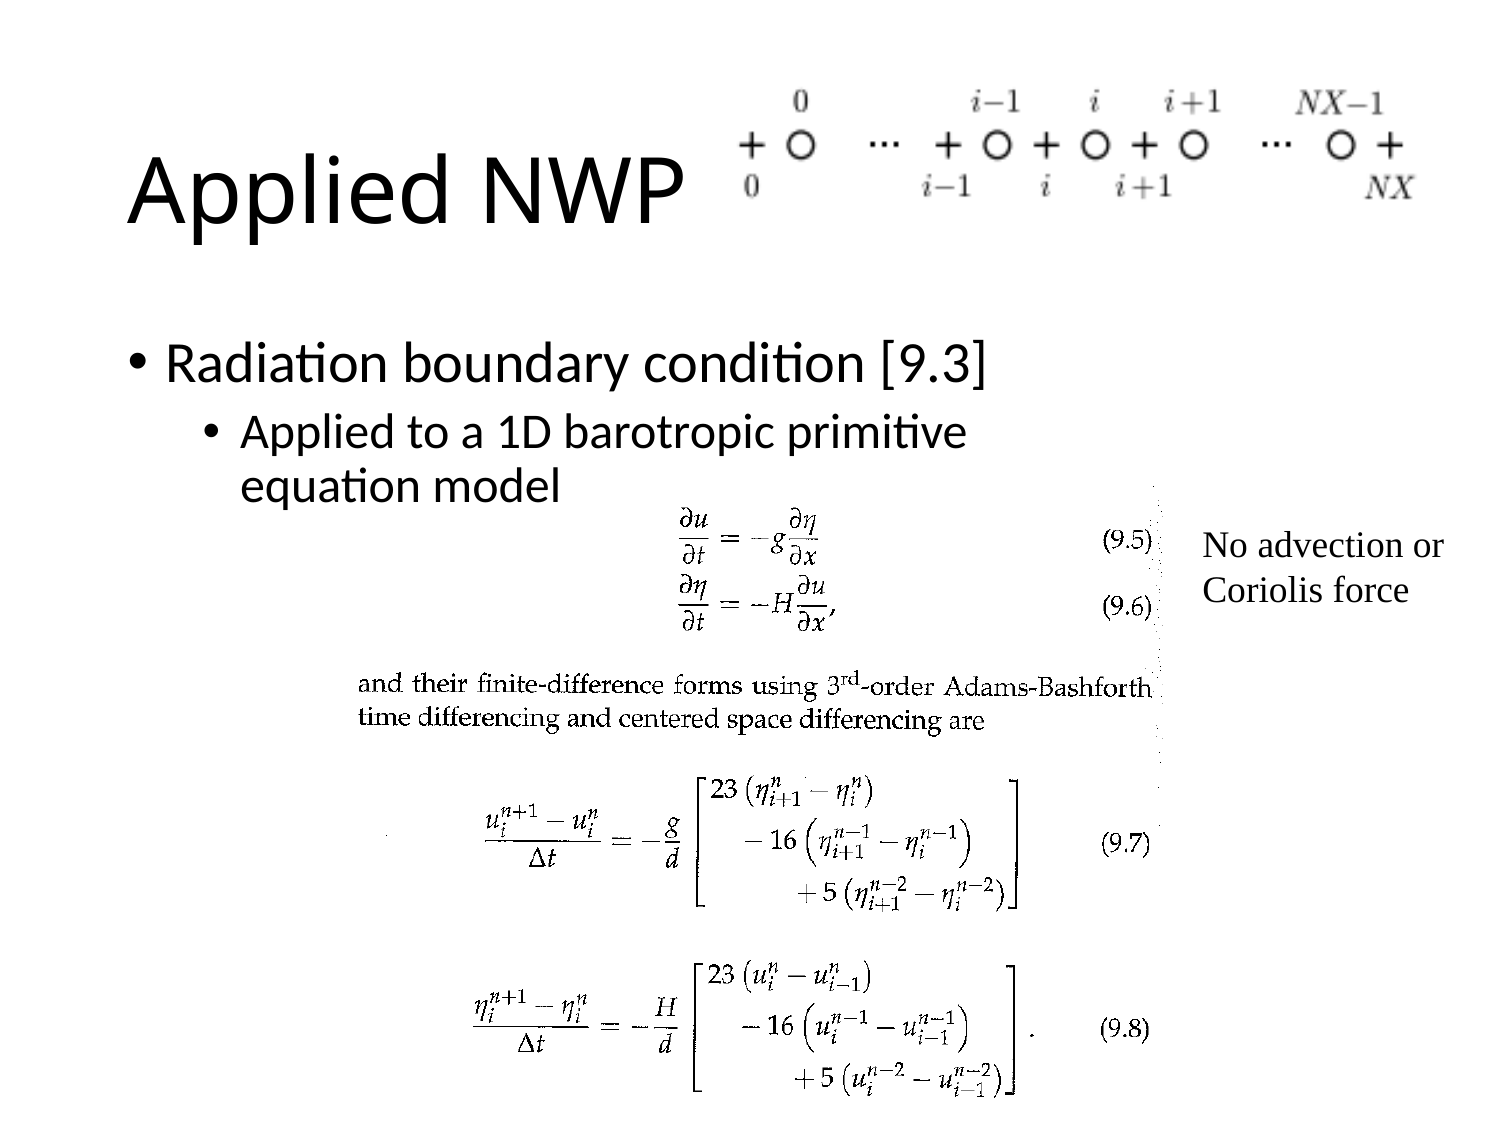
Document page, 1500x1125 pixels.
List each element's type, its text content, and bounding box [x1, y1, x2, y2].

list Radiation boundary condition [9.3] Applied to a 1D barotropic primitive equation model [112, 324, 1013, 1000]
title Applied NWP [112, 99, 1388, 288]
picture [724, 84, 1425, 202]
picture [351, 485, 1163, 1105]
text_box No advection or Coriolis force [1187, 512, 1463, 618]
